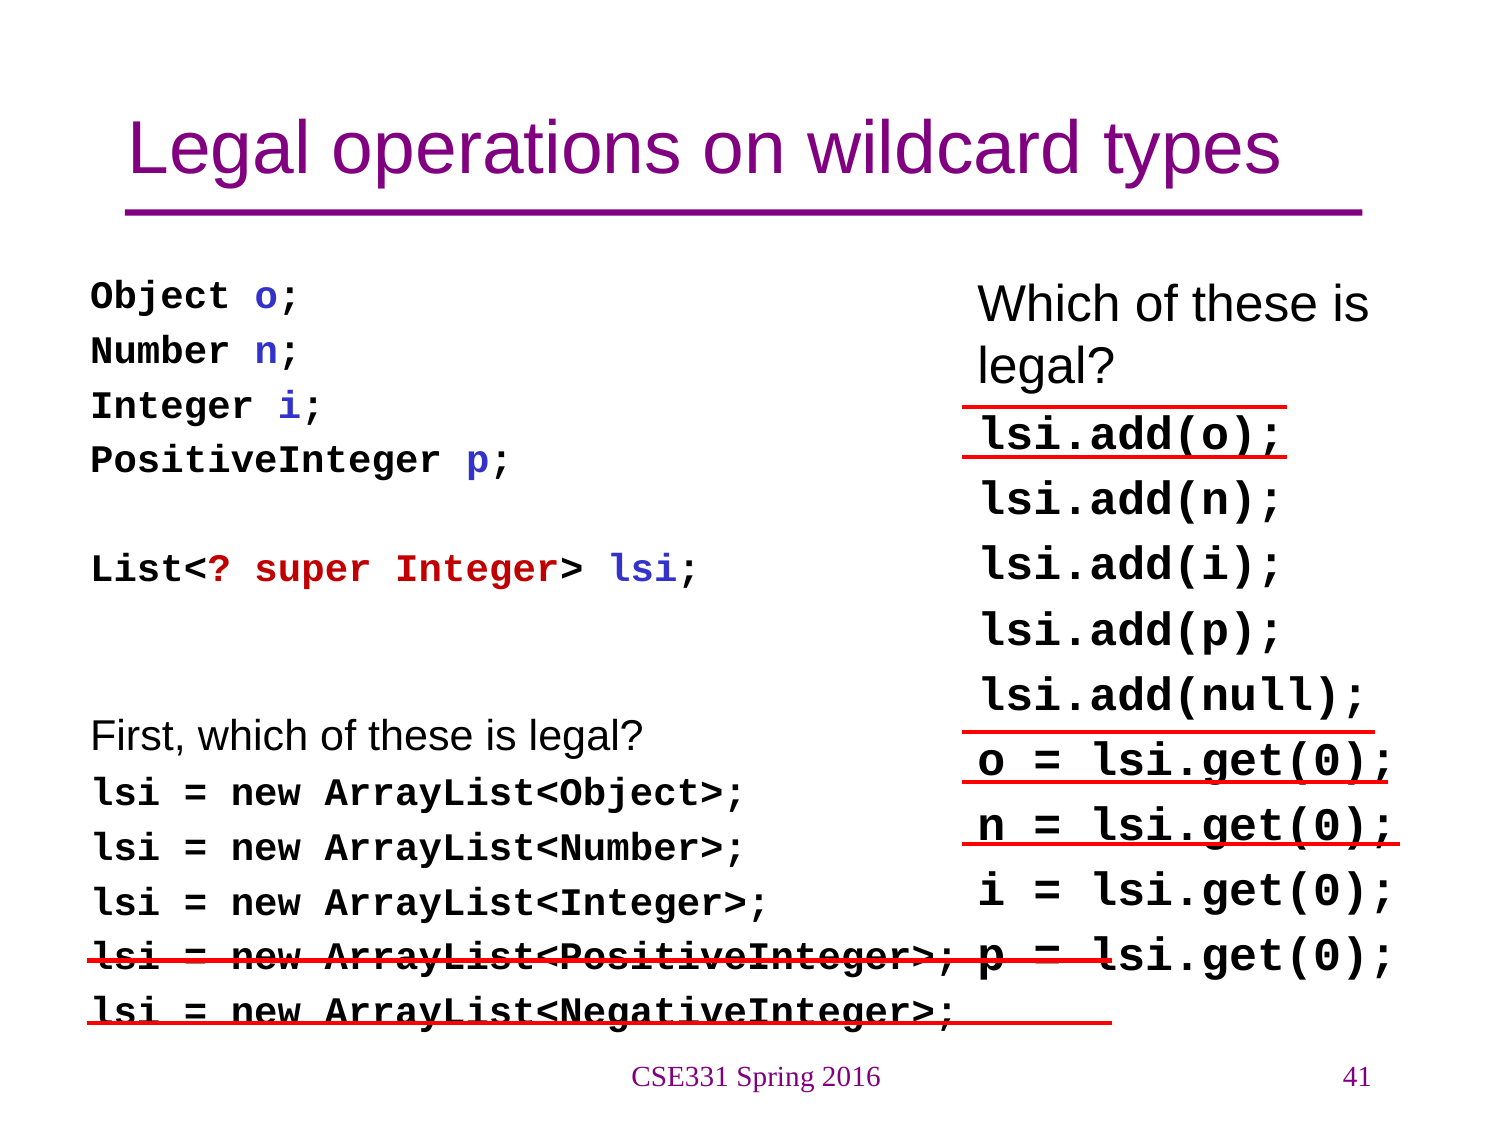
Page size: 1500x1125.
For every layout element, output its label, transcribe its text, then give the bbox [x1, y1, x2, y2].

title Legal operations on wildcard types [112, 50, 1388, 238]
footer CSE331 Spring 2016 [474, 1049, 1038, 1125]
list Which of these is legal? lsi.add(o); lsi.add(n); lsi.add(i); lsi.add(p); lsi.add(null); o = lsi.get(0); n = lsi.get(0); i = lsi.get(0); p = lsi.get(0); [962, 262, 1475, 1005]
list Object o; Number n; Integer i; PositiveInteger p; List<? super Integer> lsi; First, which of these is legal? lsi = new ArrayList<Object>; lsi = new ArrayList<Number>; lsi = new ArrayList<Integer>; lsi = new ArrayList<PositiveInteger>; lsi = new ArrayList<NegativeInteger>; [75, 262, 1150, 1050]
slide_number 41 [1074, 1049, 1388, 1125]
